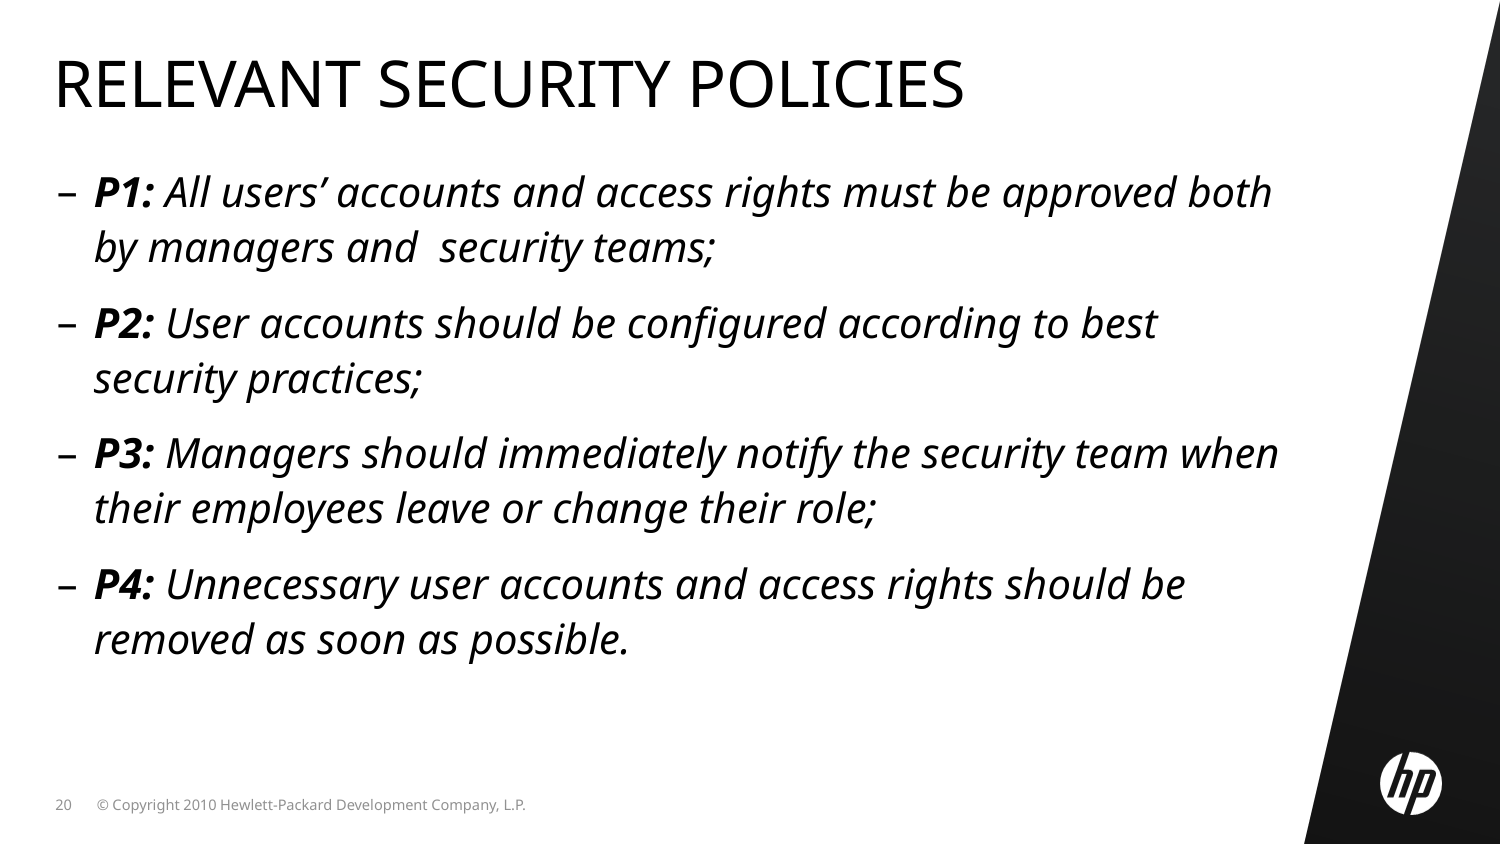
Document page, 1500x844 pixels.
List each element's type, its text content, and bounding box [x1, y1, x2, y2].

title Relevant Security Policies [38, 47, 1413, 131]
list P1: All users’ accounts and access rights must be approved both by managers and security teams; P2: User accounts should be configured according to best security practices; P3: Managers should immediately notify the security team when their employees leave or change their role; P4: Unnecessary user accounts and access rights should be removed as soon as possible. [41, 152, 1300, 755]
picture [1298, 0, 1500, 844]
